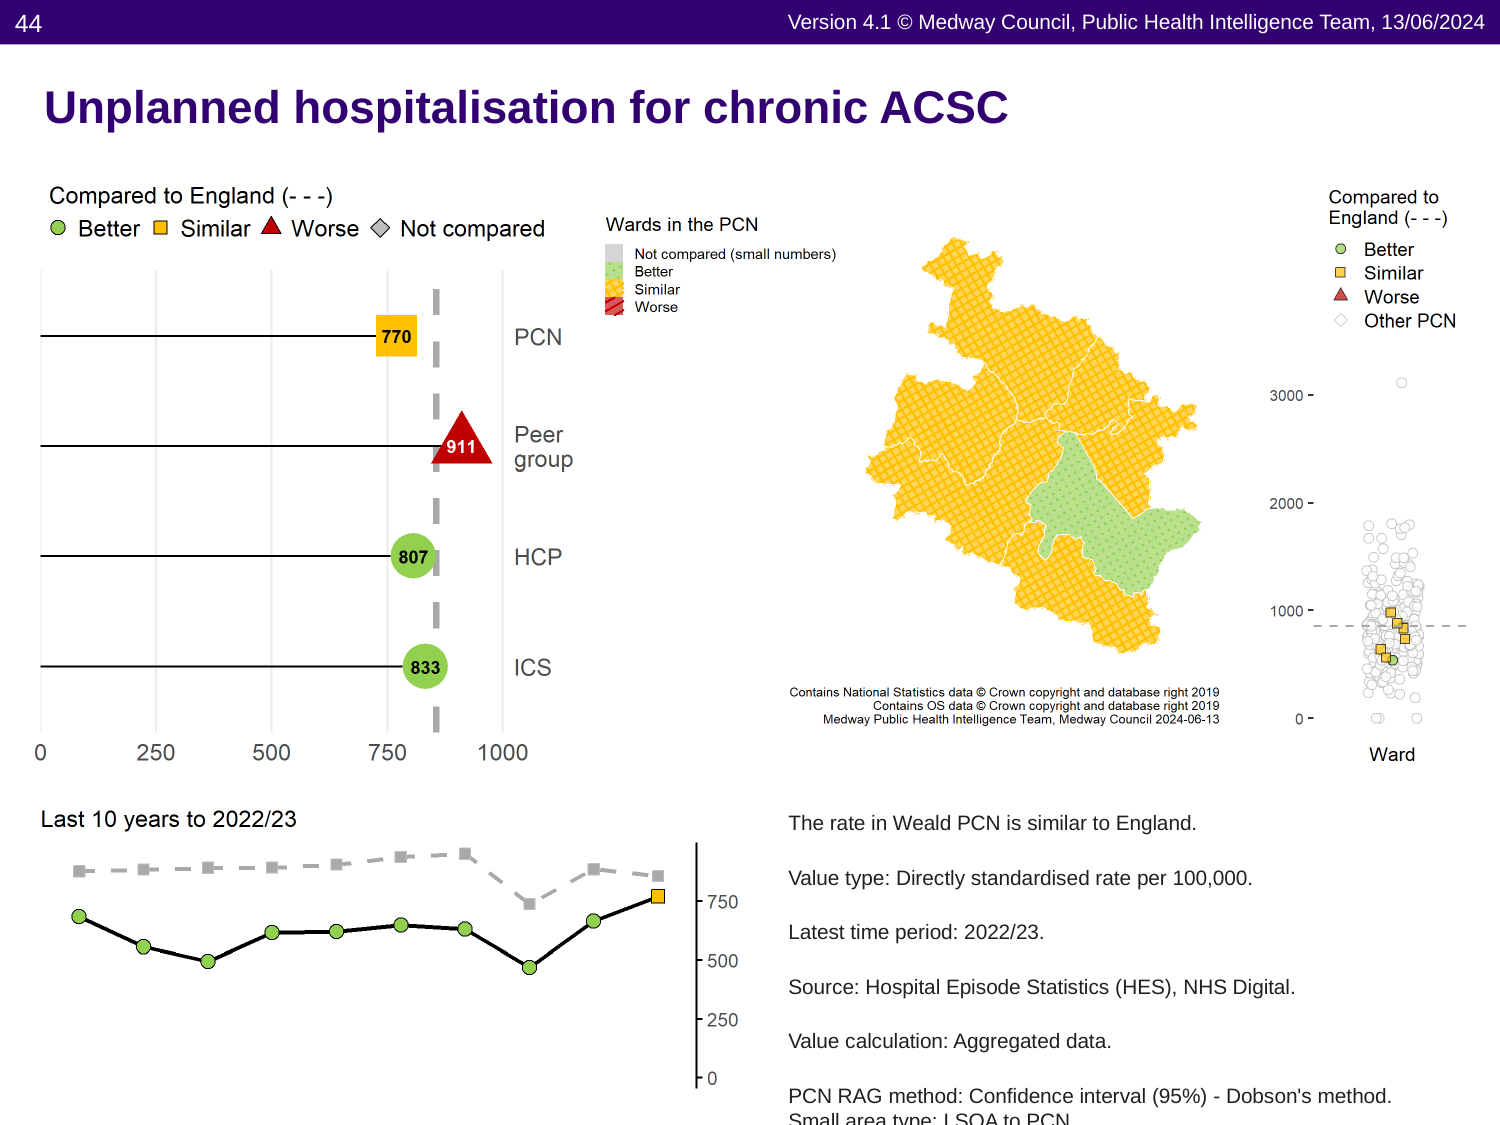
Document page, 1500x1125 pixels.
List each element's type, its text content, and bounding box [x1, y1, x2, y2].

list Version 4.1 © Medway Council, Public Health Intelligence Team, 13/06/2024 [419, 0, 1500, 43]
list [605, 164, 1221, 776]
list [29, 798, 751, 1107]
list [1233, 164, 1483, 776]
list 44 [0, 0, 95, 95]
title Unplanned hospitalisation for chronic ACSC [29, 70, 1471, 138]
list The rate in Weald PCN is similar to England. Value type: Directly standardised rate per 100,000. Latest time period: 2022/23. Source: Hospital Episode Statistics (HES), NHS Digital. Value calculation: Aggregated data. PCN RAG method: Confidence interval (95%) - Dobson's method. Small area type: LSOA to PCN. [773, 802, 1483, 1106]
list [29, 164, 585, 776]
